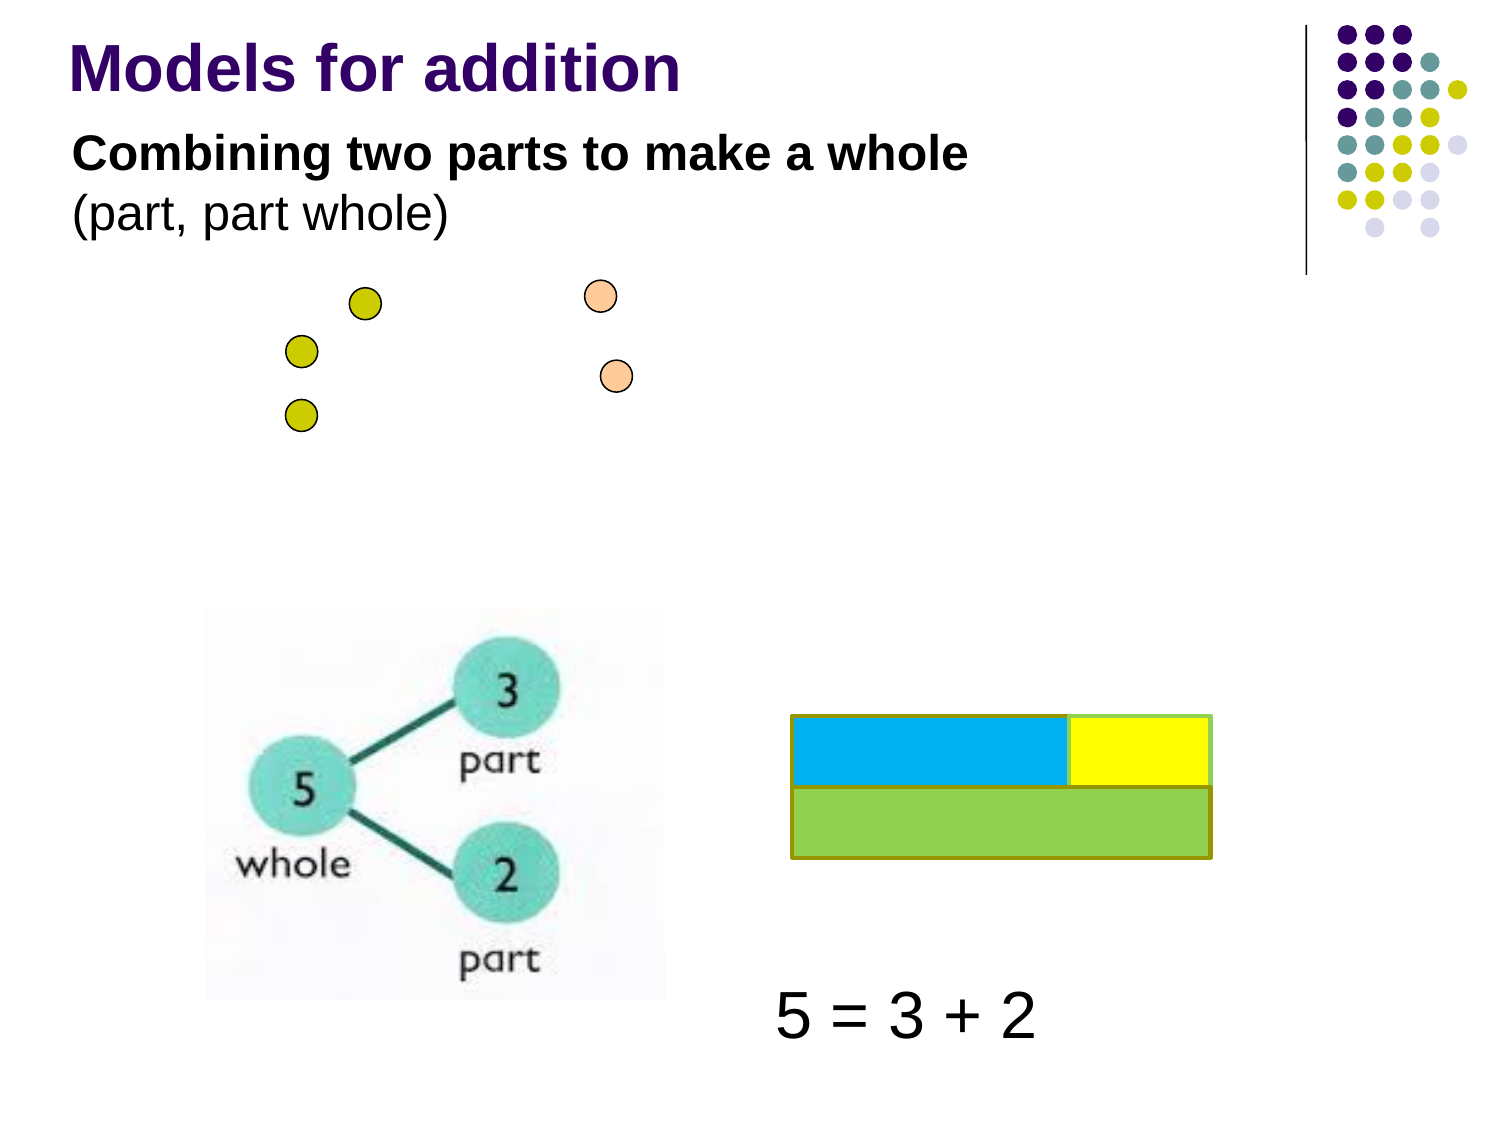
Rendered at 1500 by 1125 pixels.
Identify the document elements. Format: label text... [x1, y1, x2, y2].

text_box 5 = 3 + 2 [760, 964, 1294, 1059]
title Models for addition [53, 7, 1010, 112]
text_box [277, 263, 454, 408]
picture [205, 609, 665, 1000]
text_box [790, 714, 1067, 785]
text_box [1067, 714, 1213, 785]
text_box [584, 279, 633, 393]
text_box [285, 287, 382, 432]
text_box [790, 785, 1213, 860]
text_box Combining two parts to make a whole (part, part whole) [56, 113, 999, 249]
text_box [253, 249, 869, 480]
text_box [584, 231, 857, 456]
